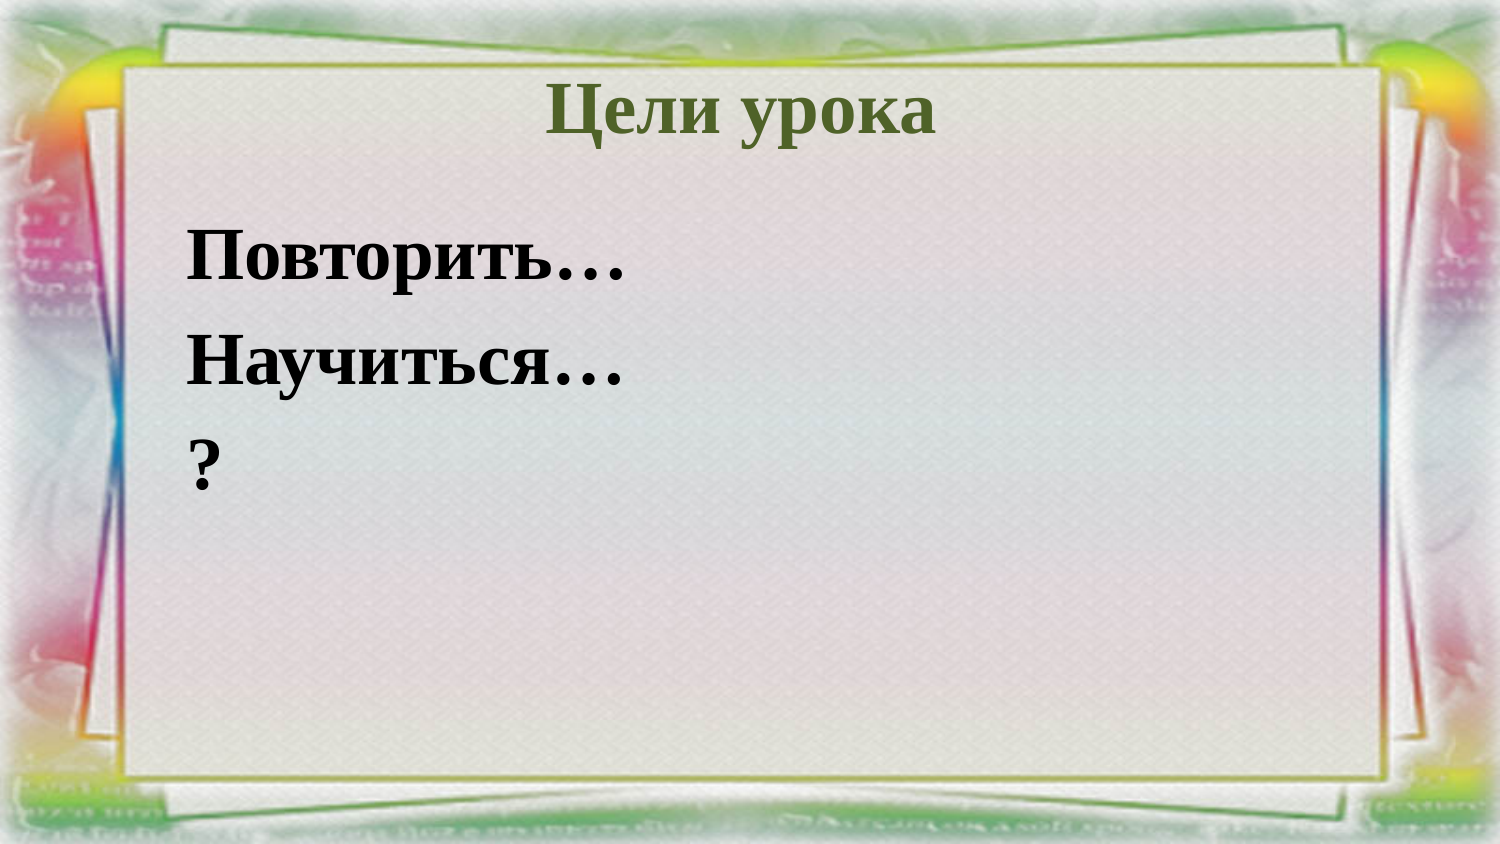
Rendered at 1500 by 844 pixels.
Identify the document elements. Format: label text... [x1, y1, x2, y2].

list Повторить… Научиться… ? [171, 196, 1425, 754]
picture [0, 0, 1500, 844]
title Цели урока [0, 33, 1483, 175]
